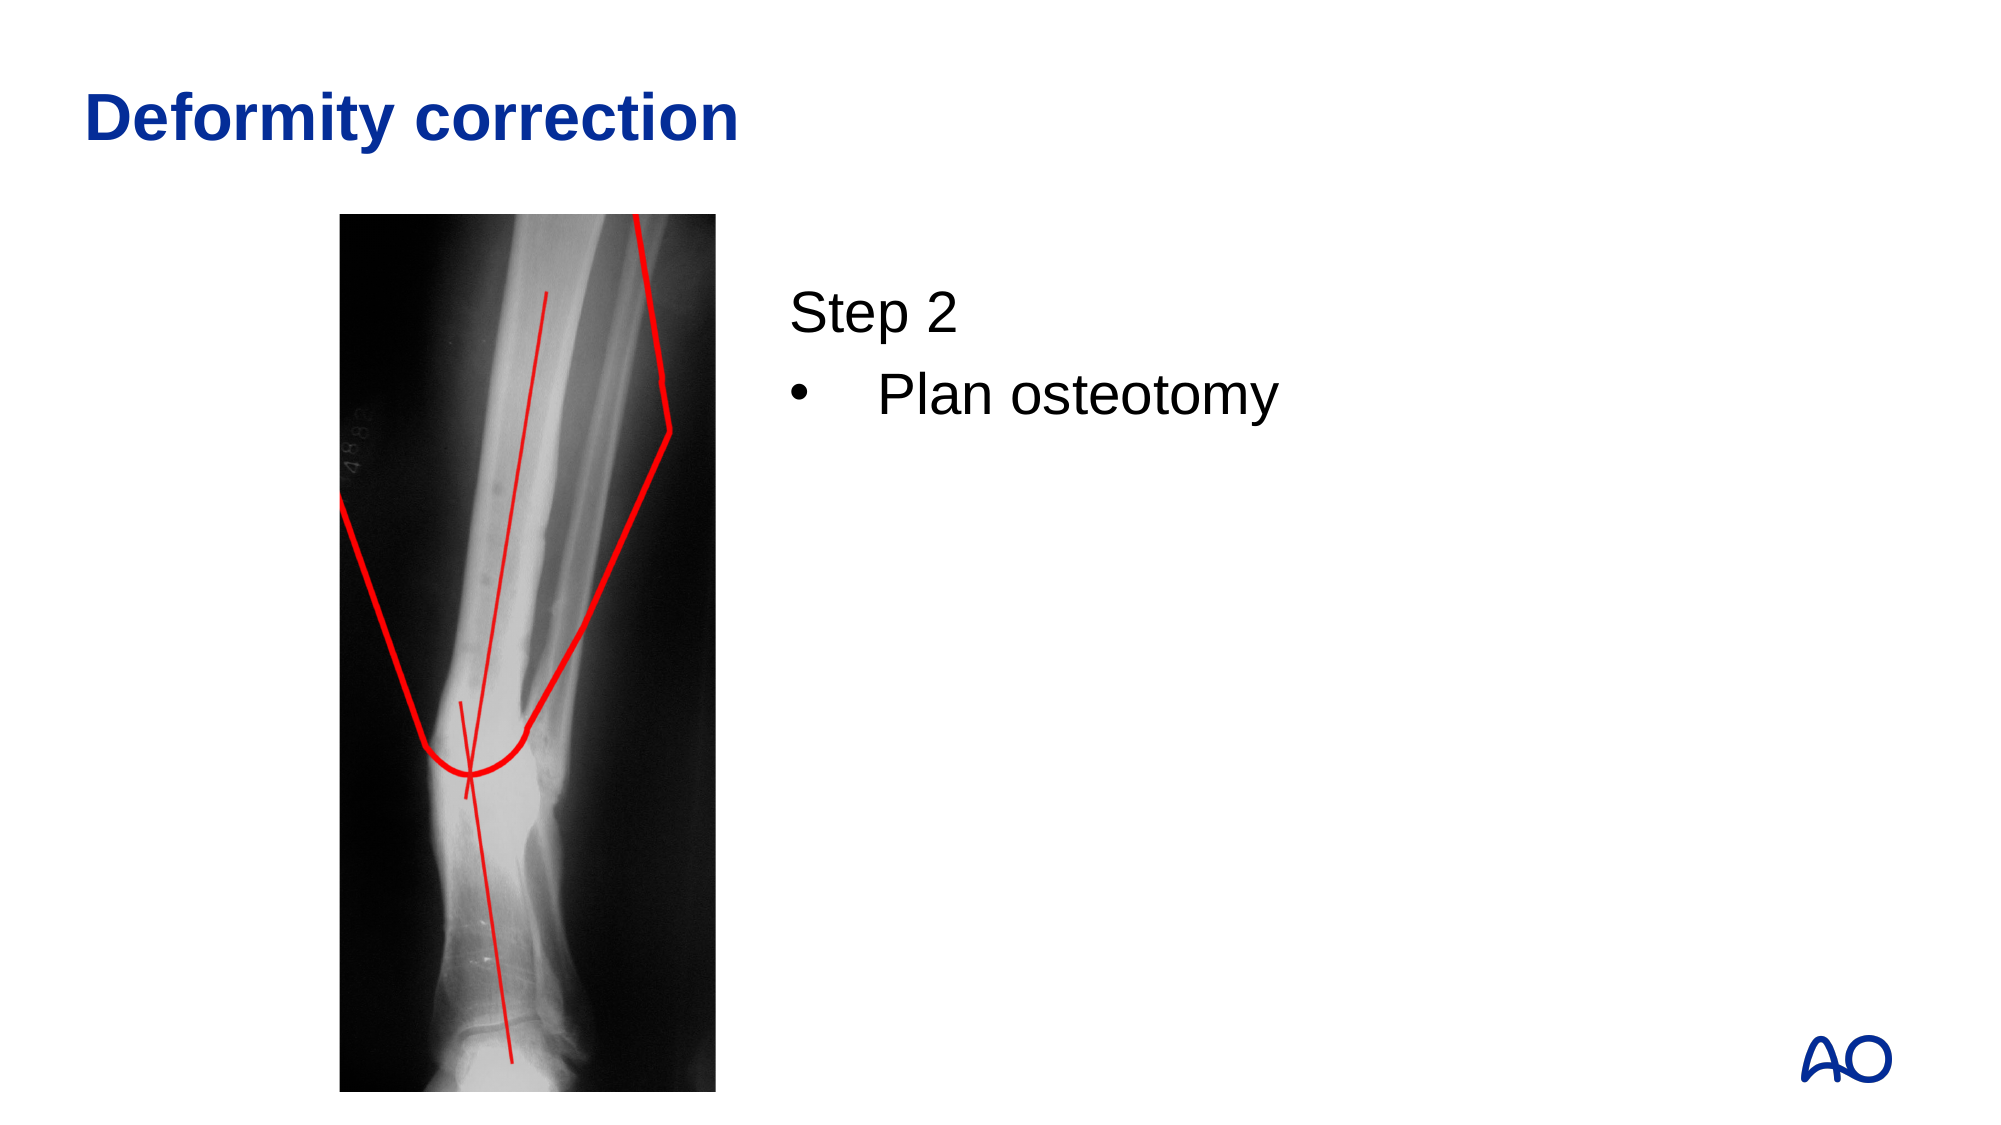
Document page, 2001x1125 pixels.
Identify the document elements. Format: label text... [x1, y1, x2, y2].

text_box Deformity correction [69, 66, 756, 161]
list Step 2 Plan osteotomy [774, 266, 1634, 1038]
picture [1801, 1035, 1892, 1083]
picture [339, 214, 716, 1093]
